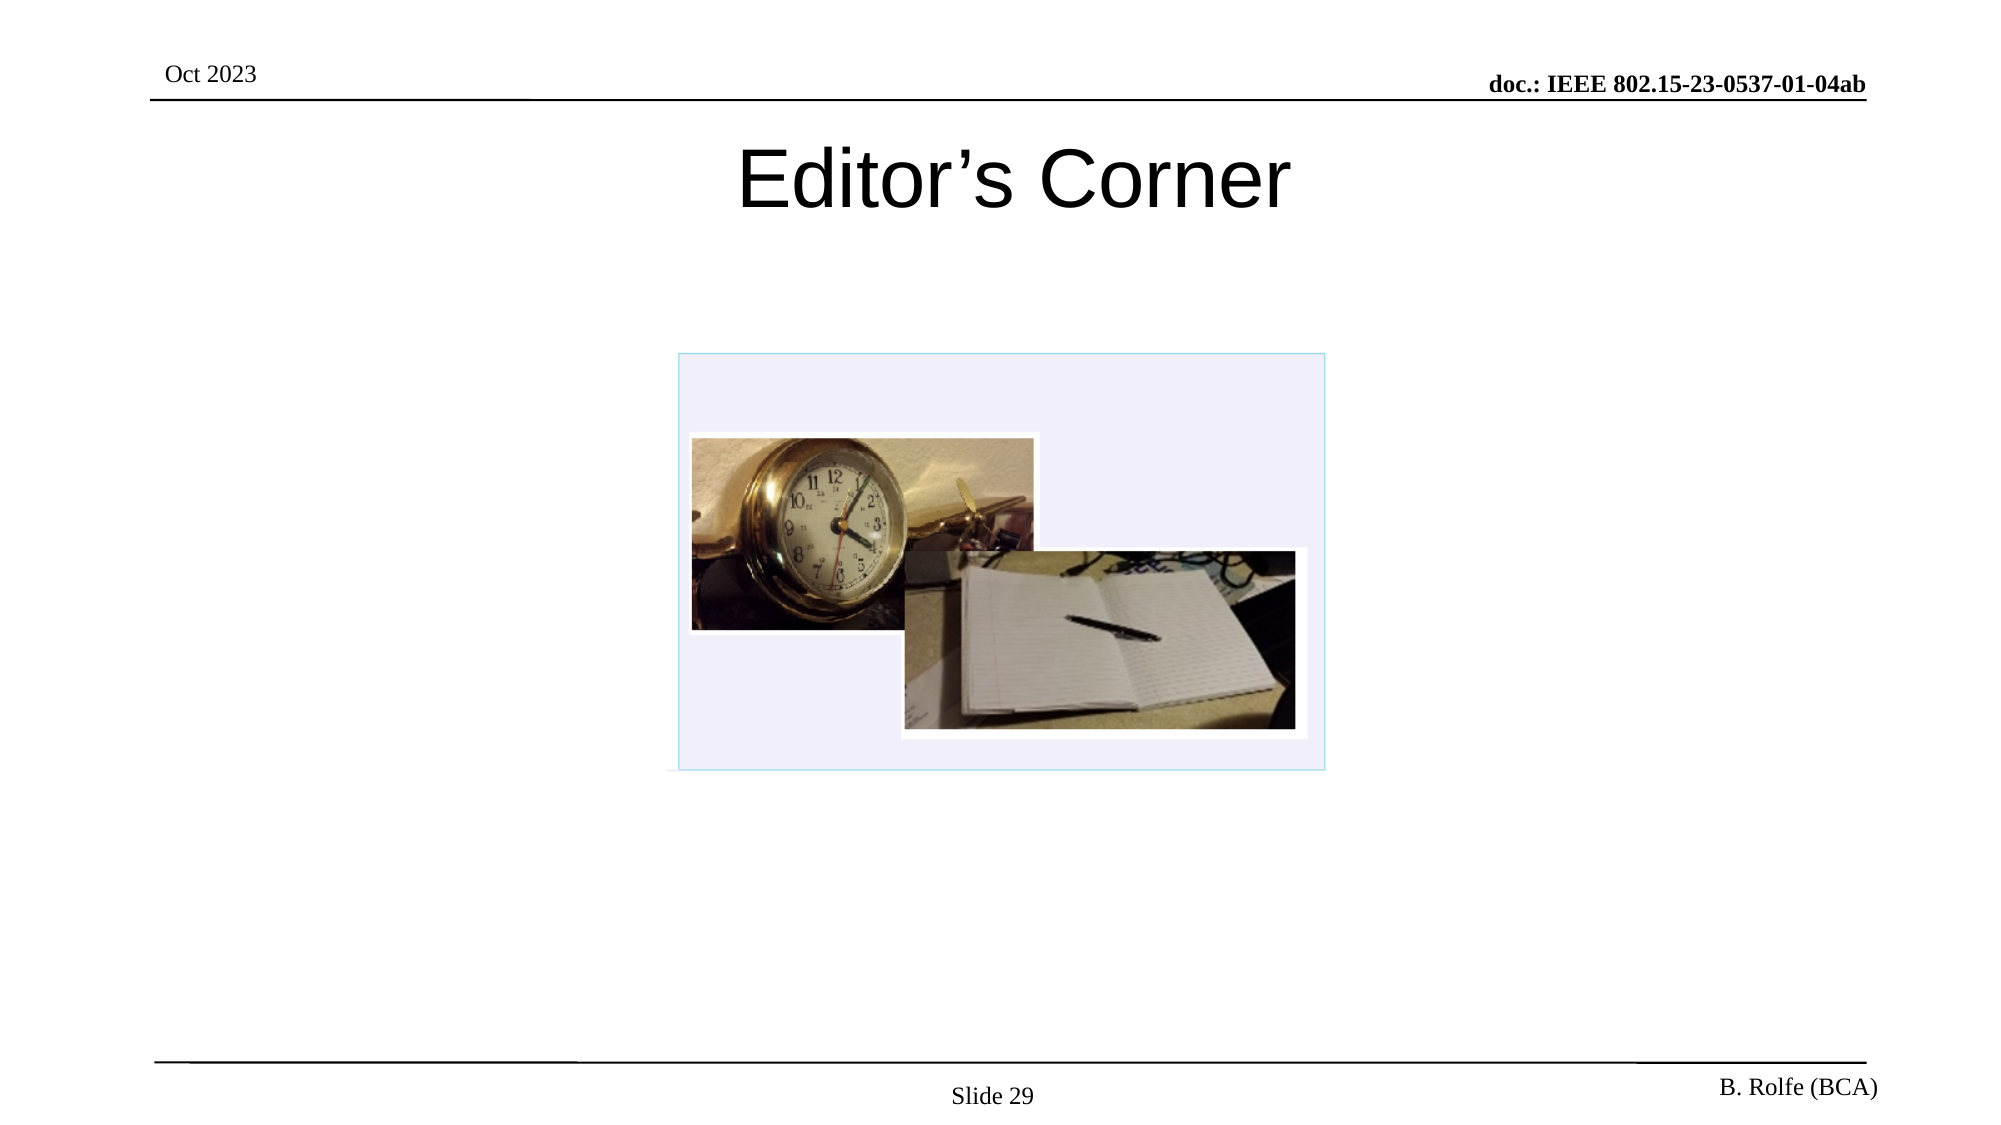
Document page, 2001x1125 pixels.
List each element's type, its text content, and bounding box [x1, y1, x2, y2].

slide_number Slide 29 [921, 1075, 1065, 1115]
picture [667, 343, 1333, 782]
title Editor’s Corner [165, 112, 1864, 237]
